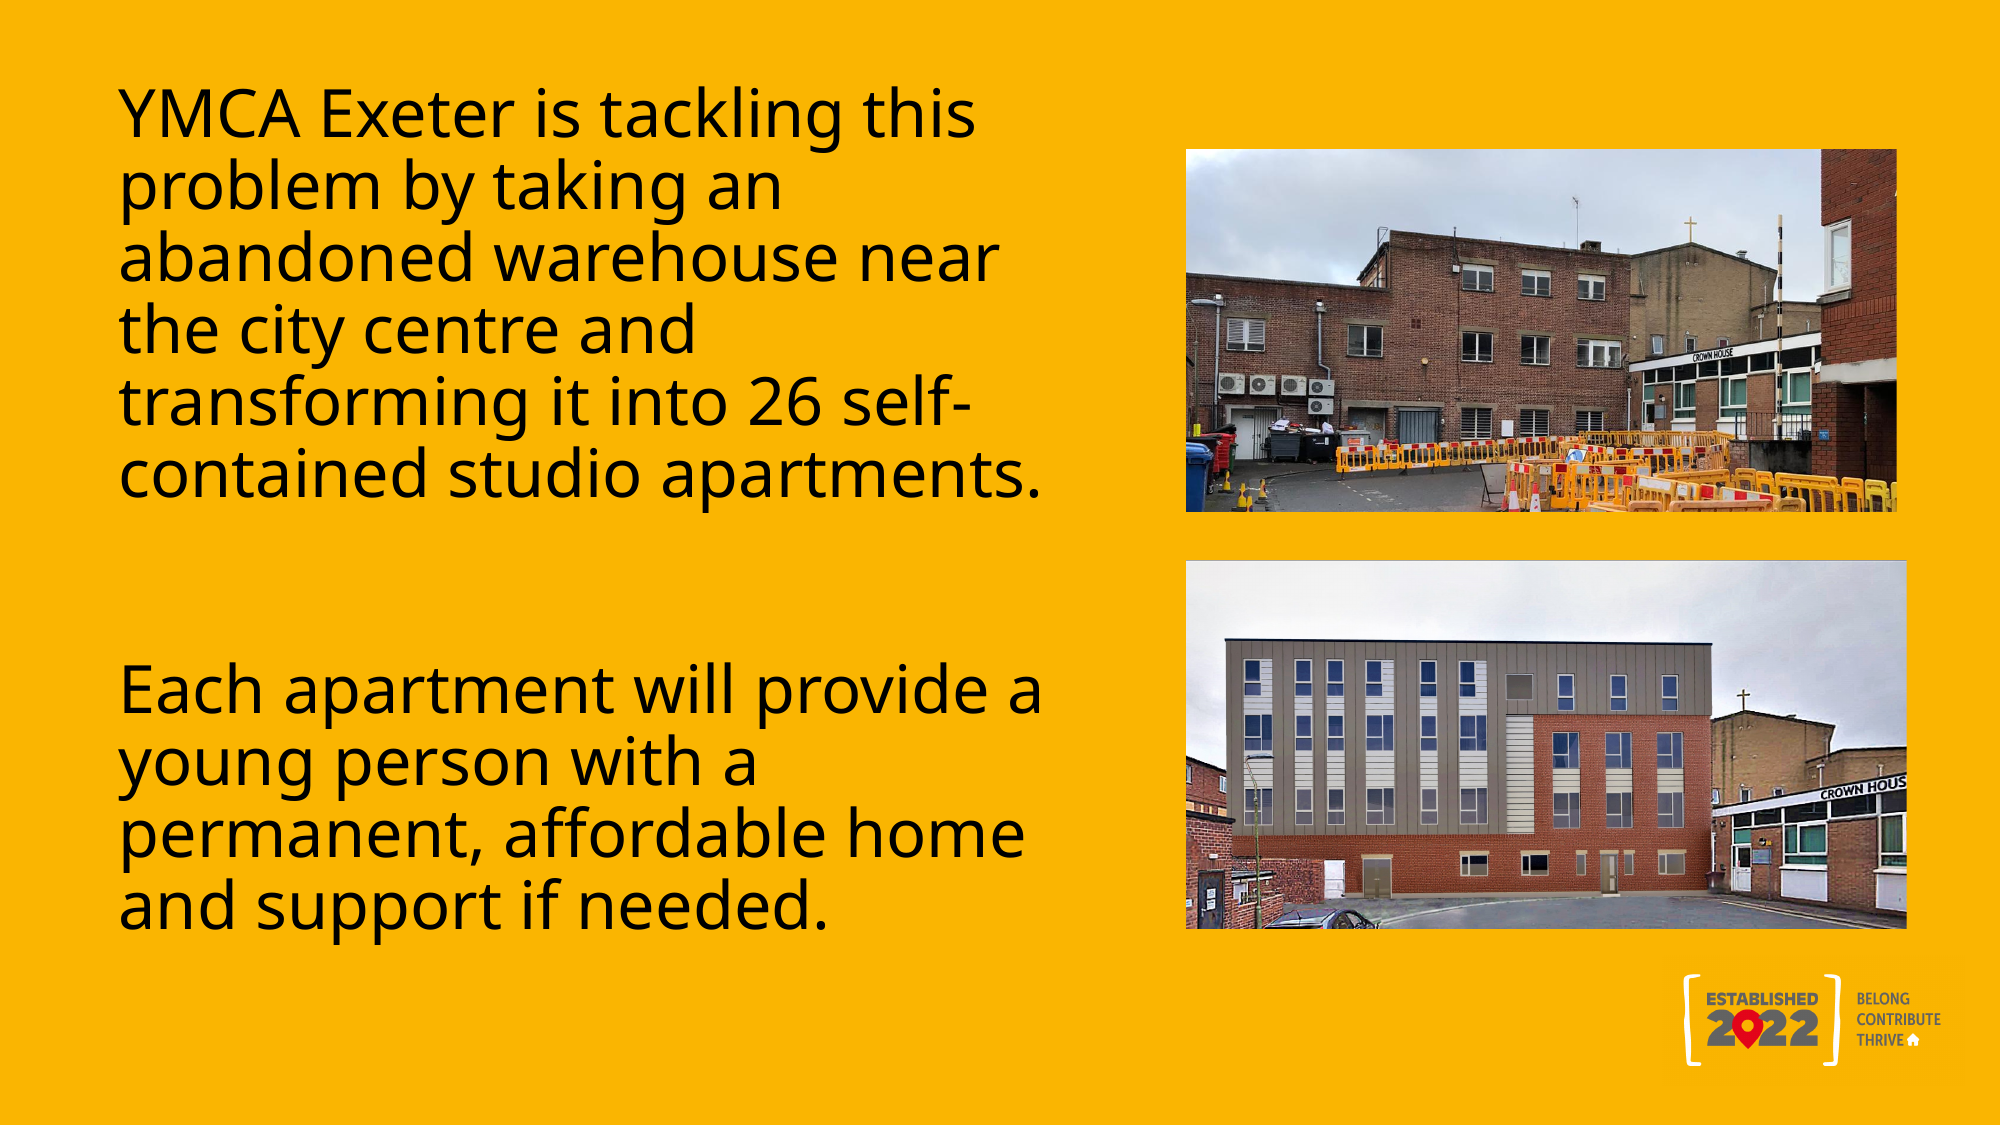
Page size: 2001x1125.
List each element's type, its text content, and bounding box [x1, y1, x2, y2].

title YMCA Exeter is tackling this problem by taking an abandoned warehouse near the city centre and transforming it into 26 self-contained studio apartments. Each apartment will provide a young person with a permanent, affordable home and support if needed. [103, 403, 1073, 621]
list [1662, 955, 1965, 1086]
picture [1185, 149, 1897, 512]
picture [1185, 560, 1907, 929]
